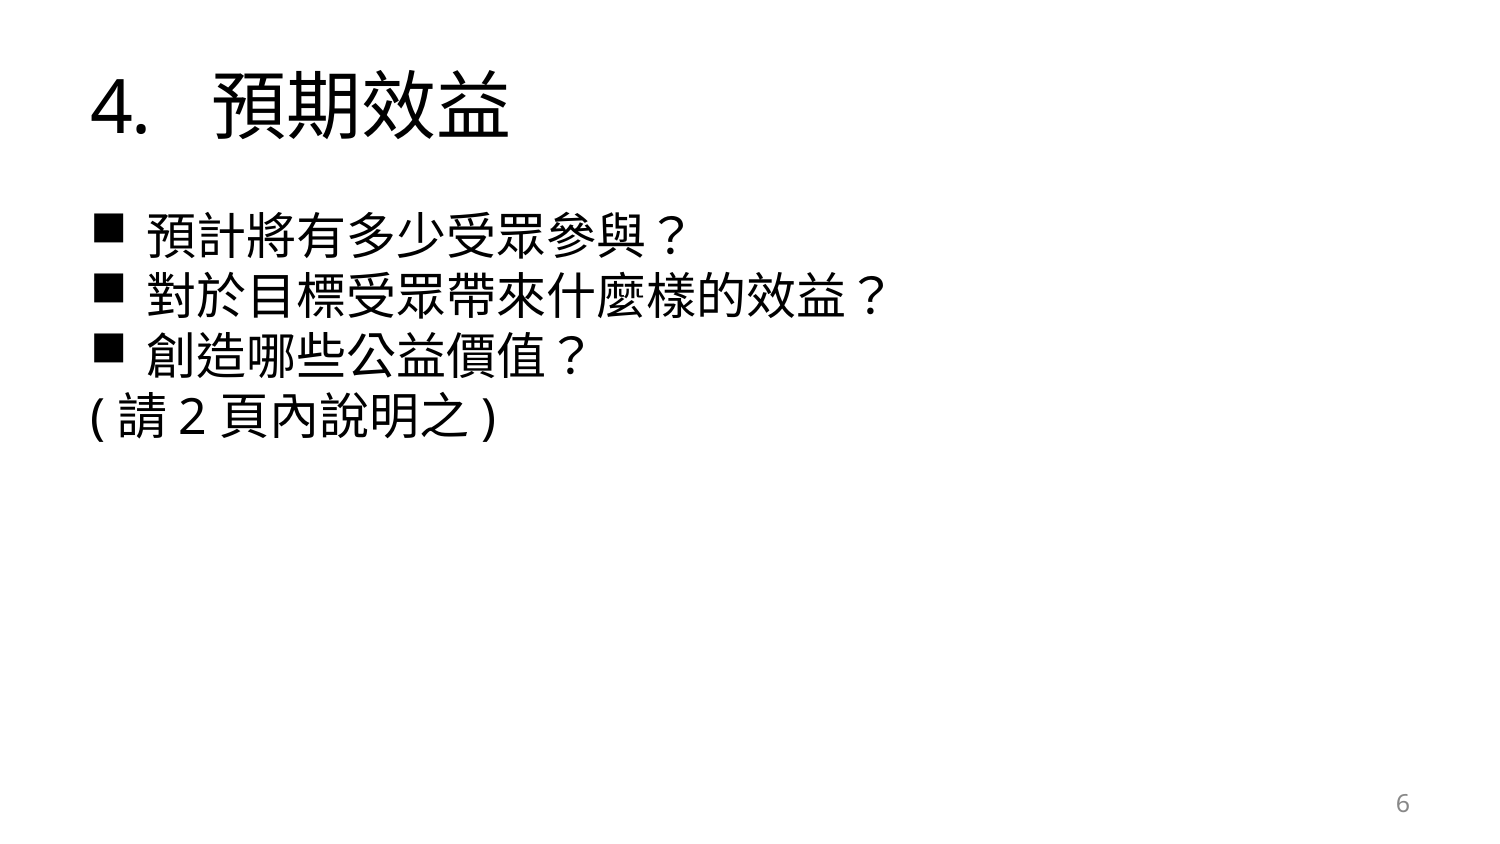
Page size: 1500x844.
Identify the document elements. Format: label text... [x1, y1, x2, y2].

list 預計將有多少受眾參與？ 對於目標受眾帶來什麼樣的效益？ 創造哪些公益價值？ (請2頁內說明之) [75, 196, 1425, 754]
title 預期效益 [75, 33, 1425, 175]
slide_number 6 [1074, 782, 1425, 827]
